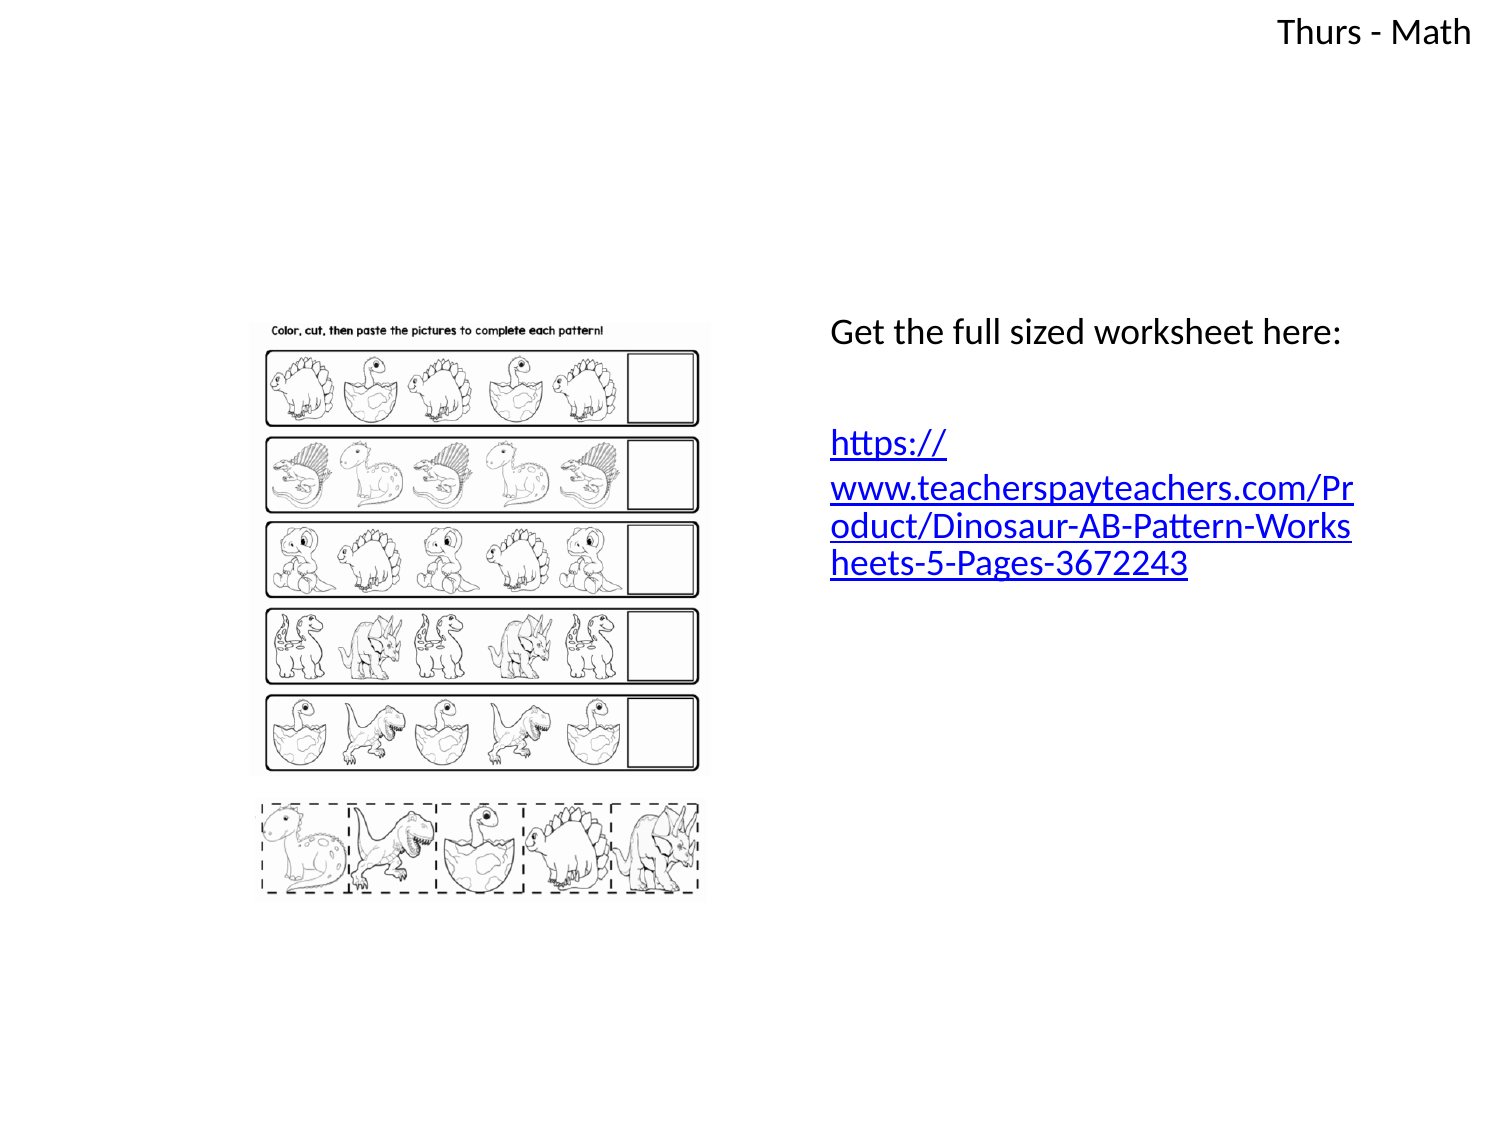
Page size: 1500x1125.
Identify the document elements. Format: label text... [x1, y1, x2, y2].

text_box Get the full sized worksheet here: [815, 299, 1358, 405]
text_box https://www.teacherspayteachers.com/Product/Dinosaur-AB-Pattern-Worksheets-5-Pages-3672243 [815, 410, 1382, 561]
picture [249, 323, 711, 903]
text_box Thurs - Math [1262, 0, 1500, 60]
